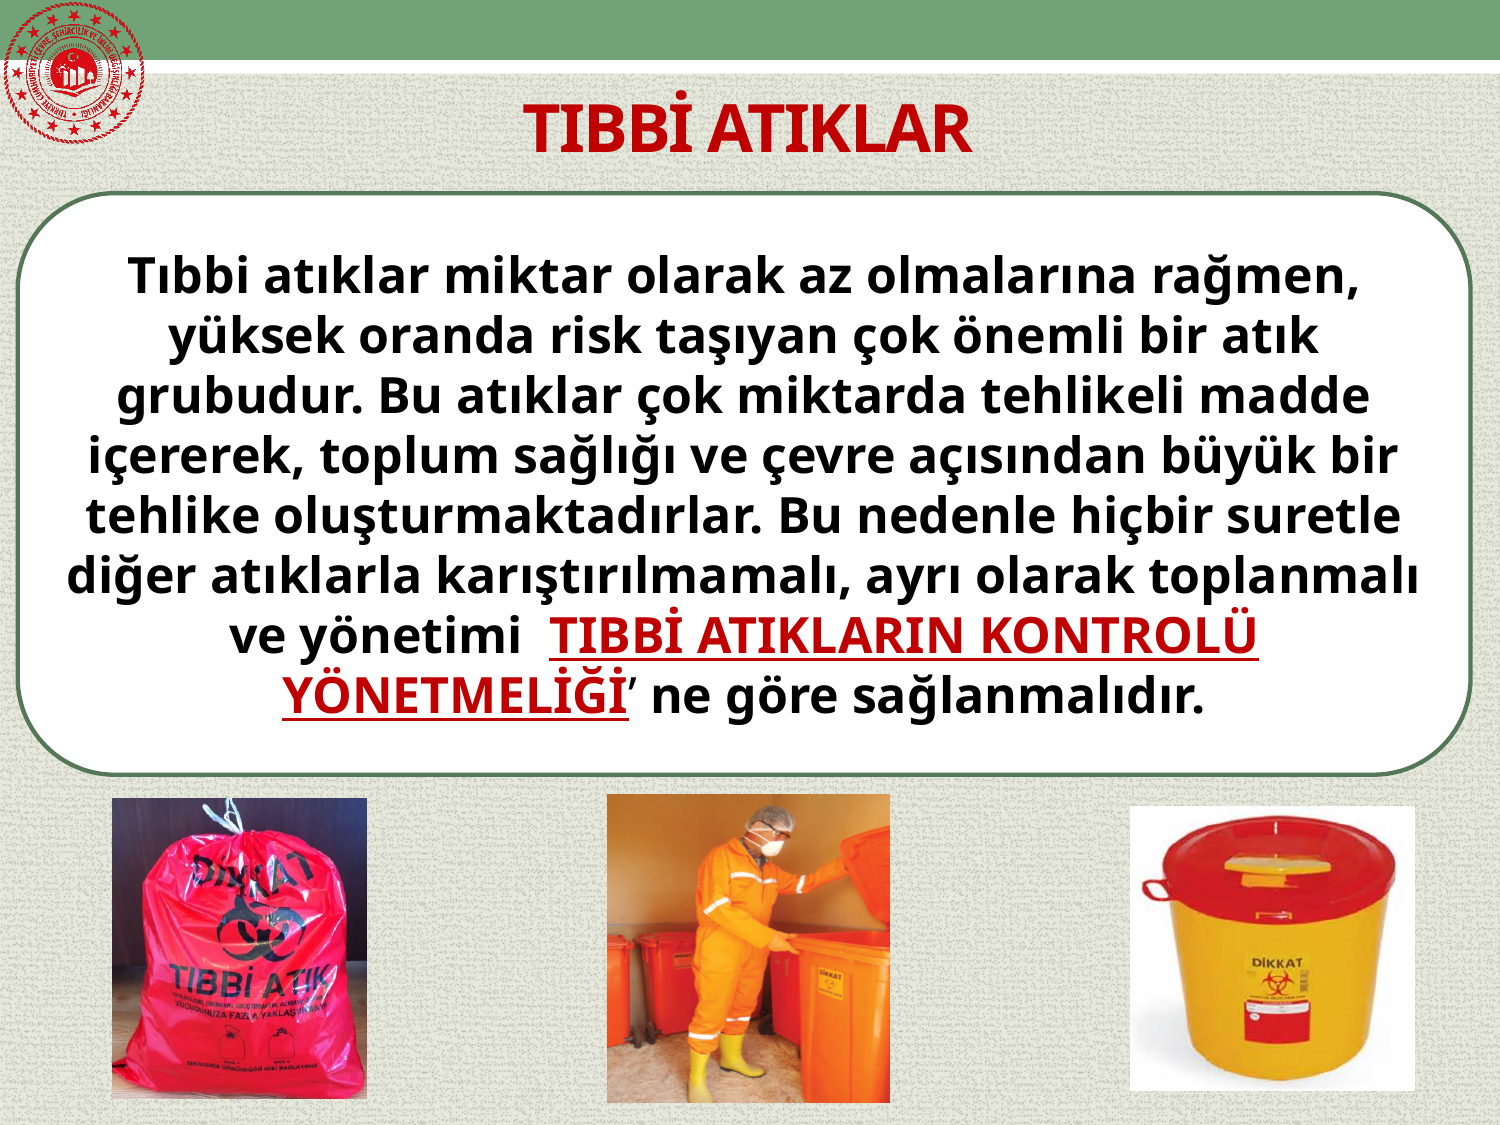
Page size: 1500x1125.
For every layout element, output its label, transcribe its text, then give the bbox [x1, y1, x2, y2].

picture [607, 794, 890, 1103]
picture [111, 798, 367, 1099]
title TIBBİ ATIKLAR [73, 74, 1424, 178]
text_box Tıbbi atıklar miktar olarak az olmalarına rağmen, yüksek oranda risk taşıyan çok önemli bir atık grubudur. Bu atıklar çok miktarda tehlikeli madde içererek, toplum sağlığı ve çevre açısından büyük bir tehlike oluşturmaktadırlar. Bu nedenle hiçbir suretle diğer atıklarla karıştırılmamalı, ayrı olarak toplanmalı ve yönetimi TIBBİ ATIKLARIN KONTROLÜ YÖNETMELİĞİ’ ne göre sağlanmalıdır. [15, 191, 1473, 777]
picture [0, 0, 148, 146]
picture [1130, 806, 1415, 1091]
